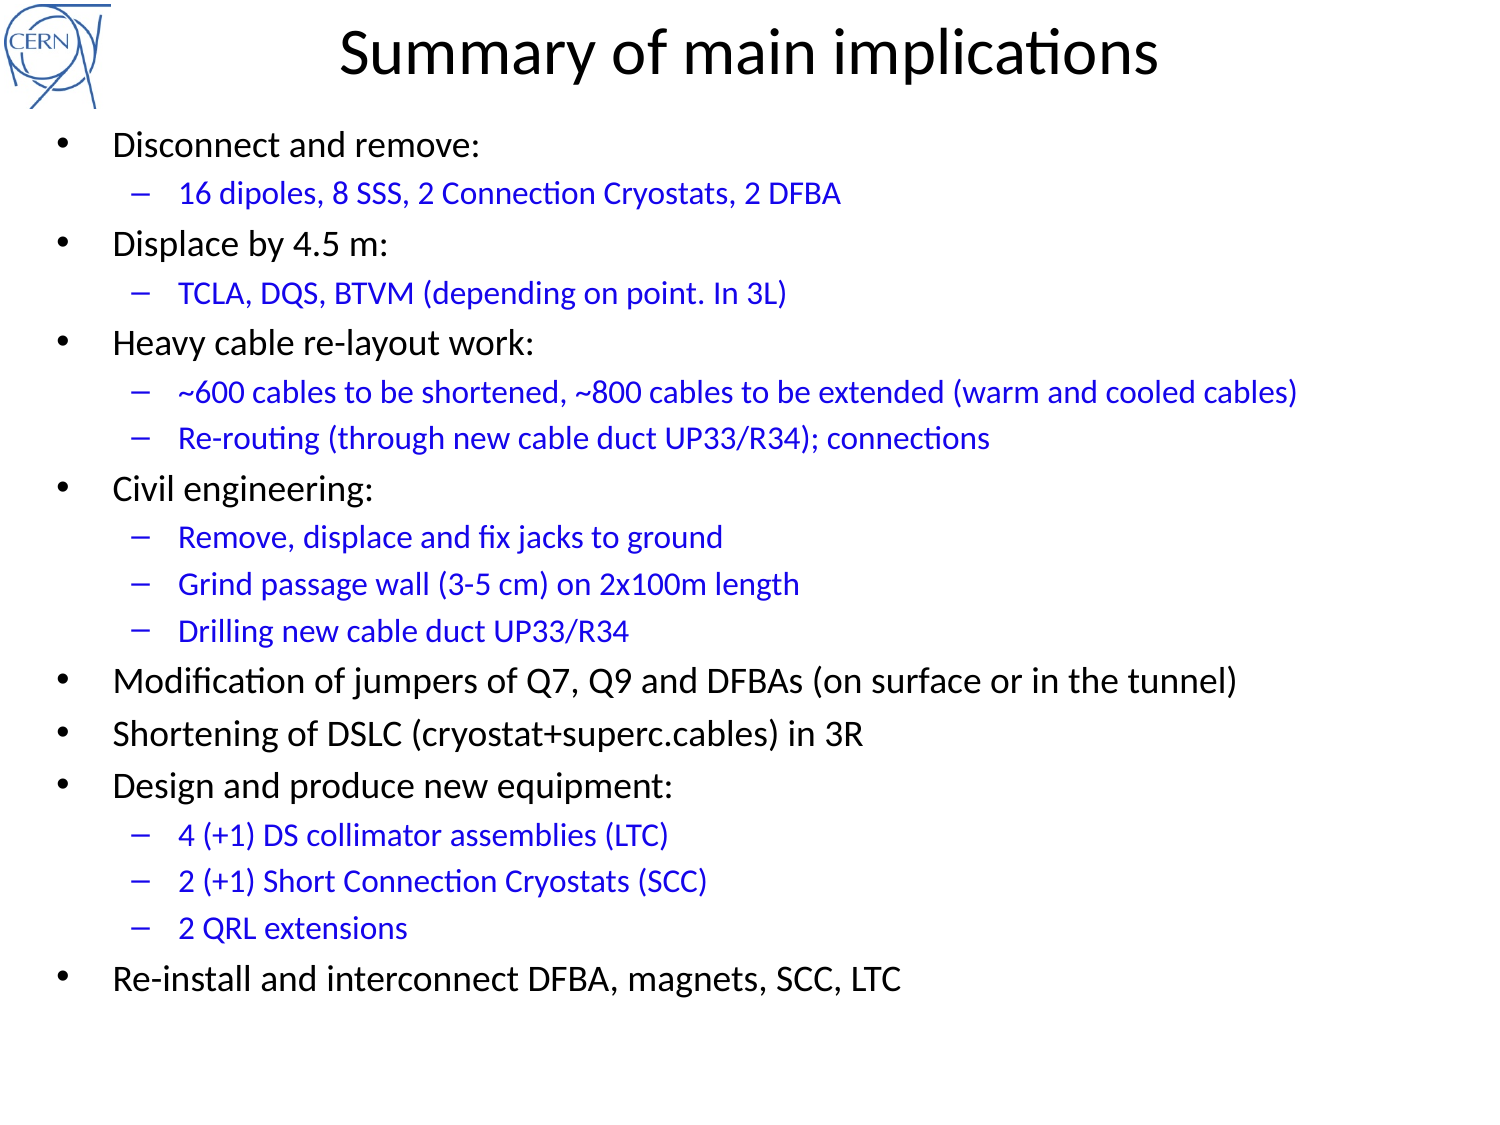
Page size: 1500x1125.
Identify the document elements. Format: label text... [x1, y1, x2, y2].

title Summary of main implications [37, 0, 1462, 96]
list Disconnect and remove: 16 dipoles, 8 SSS, 2 Connection Cryostats, 2 DFBA Displace by 4.5 m: TCLA, DQS, BTVM (depending on point. In 3L) Heavy cable re-layout work: ~600 cables to be shortened, ~800 cables to be extended (warm and cooled cables) Re-routing (through new cable duct UP33/R34); connections Civil engineering: Remove, displace and fix jacks to ground Grind passage wall (3-5 cm) on 2x100m length Drilling new cable duct UP33/R34 Modification of jumpers of Q7, Q9 and DFBAs (on surface or in the tunnel) Shortening of DSLC (cryostat+superc.cables) in 3R Design and produce new equipment: 4 (+1) DS collimator assemblies (LTC) 2 (+1) Short Connection Cryostats (SCC) 2 QRL extensions Re-install and interconnect DFBA, magnets, SCC, LTC [41, 112, 1468, 1088]
picture [4, 4, 111, 109]
